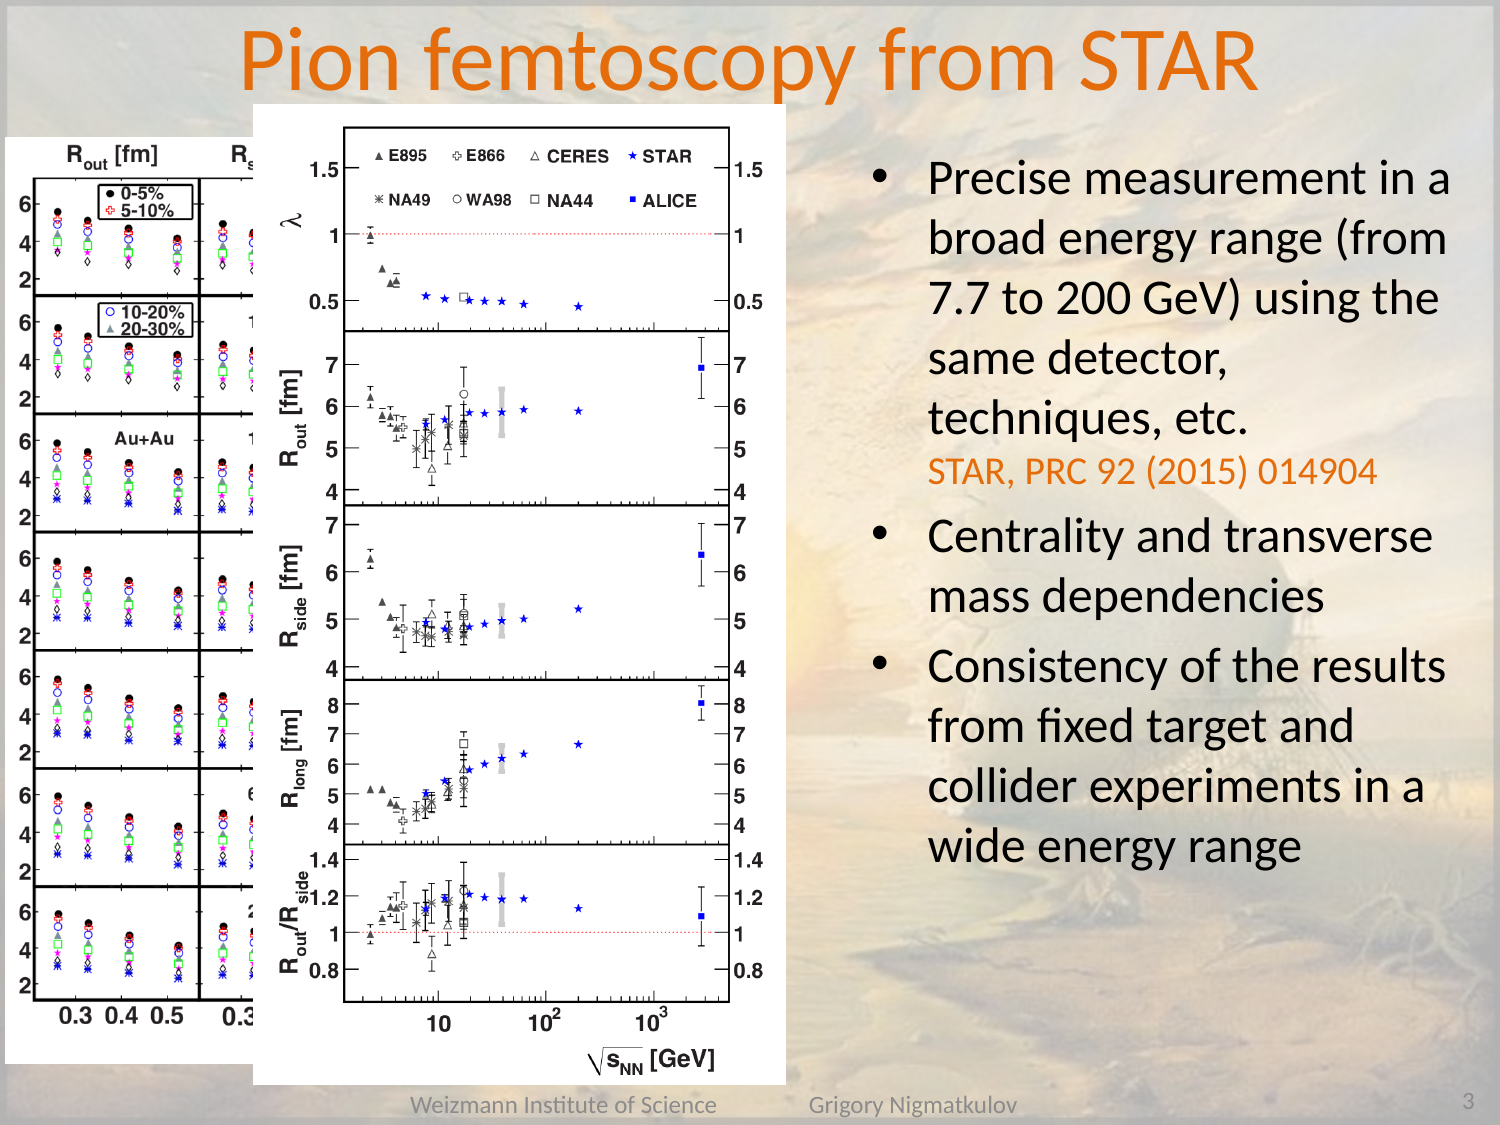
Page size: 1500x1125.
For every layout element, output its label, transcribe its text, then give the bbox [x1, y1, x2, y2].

picture [5, 104, 786, 1086]
slide_number 3 [1139, 1069, 1490, 1125]
title Pion femtoscopy from STAR [75, 0, 1425, 148]
footer Weizmann Institute of Science Grigory Nigmatkulov [348, 1081, 1081, 1125]
list Precise measurement in a broad energy range (from 7.7 to 200 GeV) using the same detector, techniques, etc. STAR, PRC 92 (2015) 014904 Centrality and transverse mass dependencies Consistency of the results from fixed target and collider experiments in a wide energy range [856, 137, 1475, 978]
